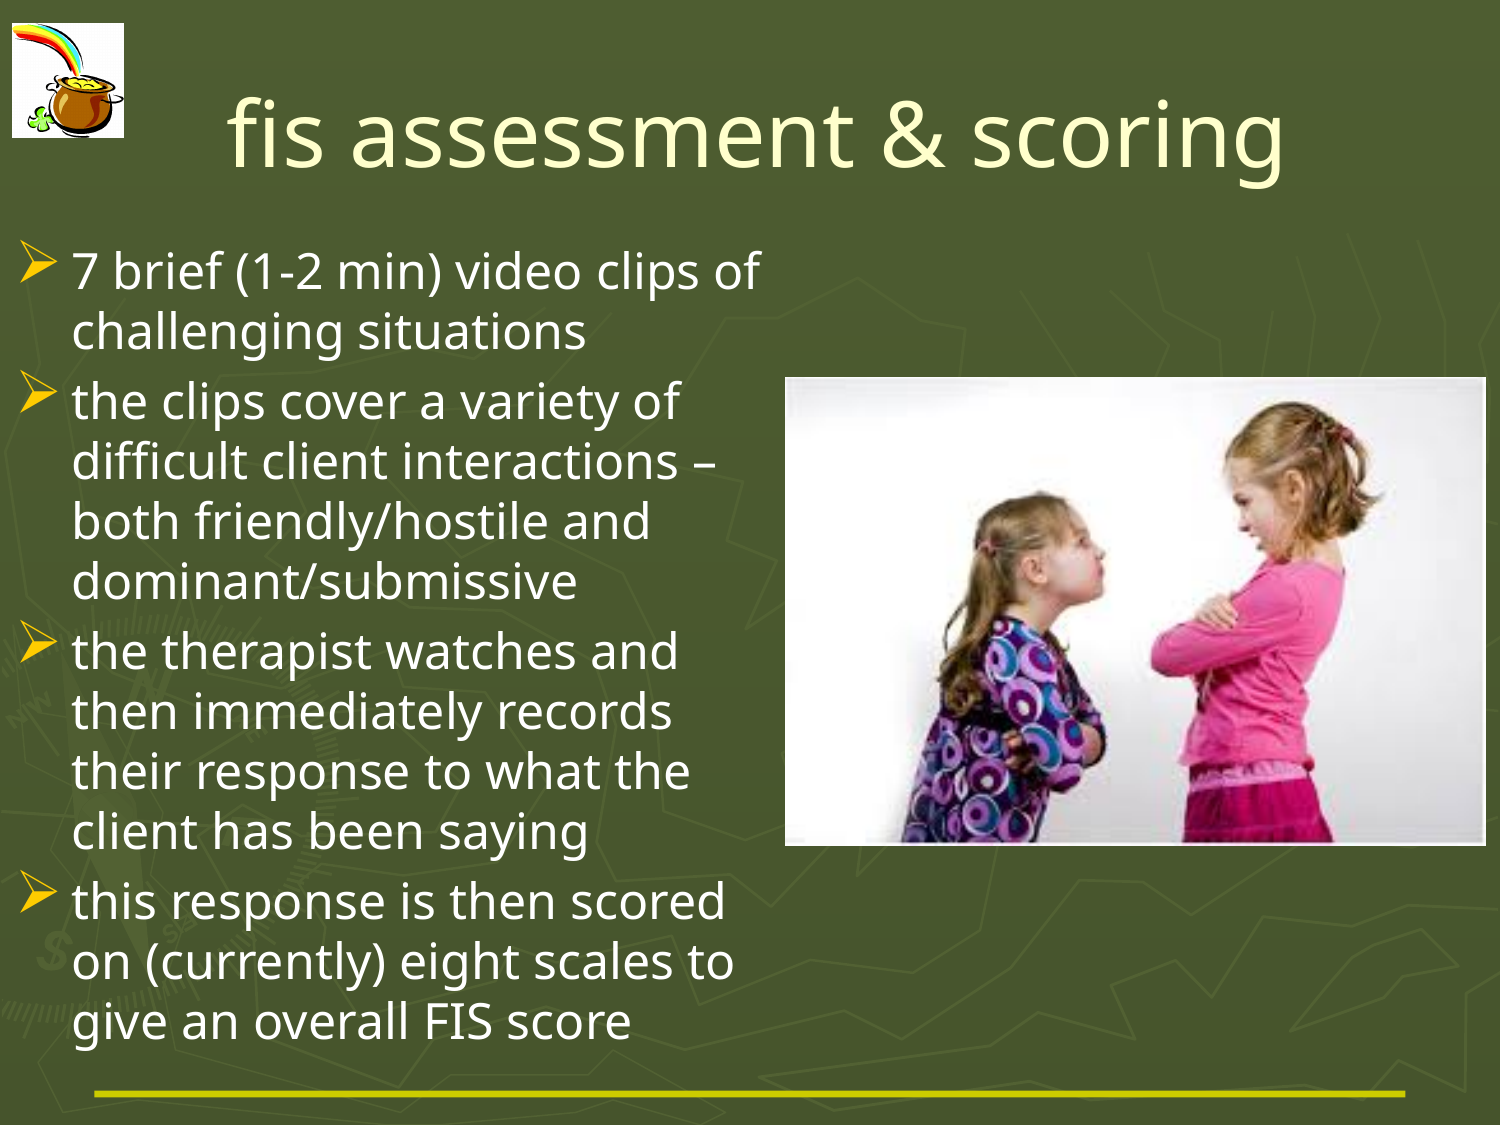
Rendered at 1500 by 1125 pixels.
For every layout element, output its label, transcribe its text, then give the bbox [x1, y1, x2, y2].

list 7 brief (1-2 min) video clips of challenging situations the clips cover a variety of difficult client interactions – both friendly/hostile and dominant/submissive the therapist watches and then immediately records their response to what the client has been saying this response is then scored on (currently) eight scales to give an overall FIS score [0, 231, 789, 1071]
picture [785, 376, 1487, 847]
title fis assessment & scoring [57, 37, 1459, 225]
picture [12, 23, 125, 138]
